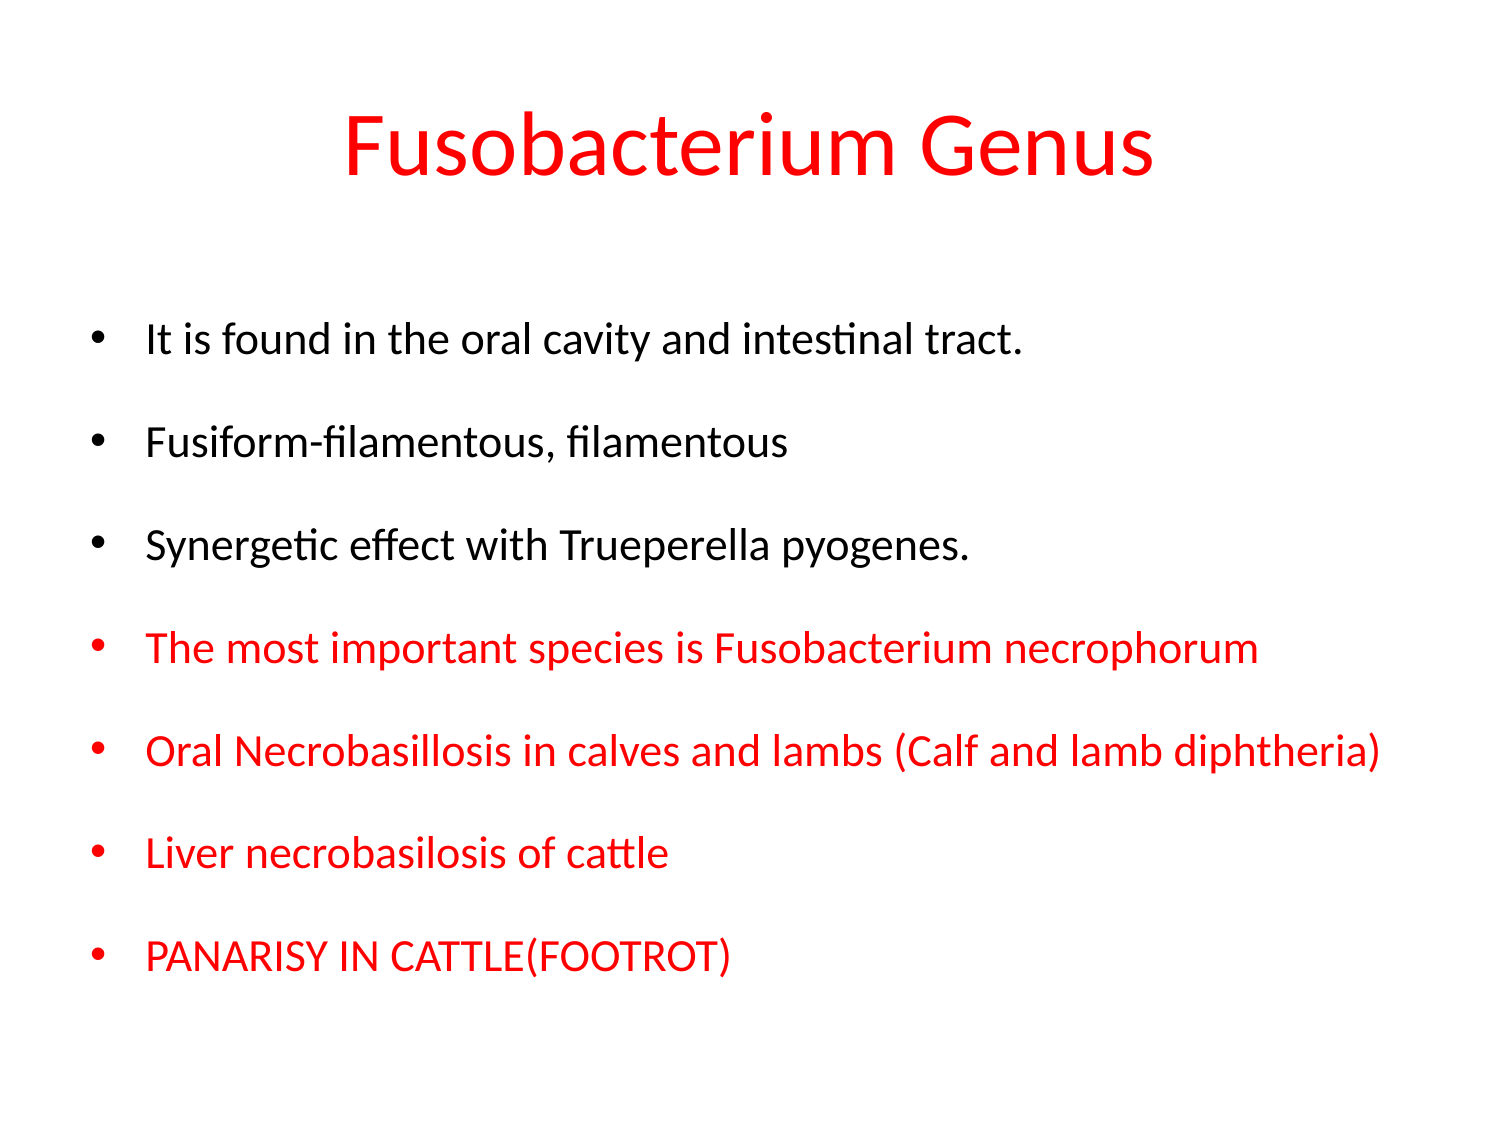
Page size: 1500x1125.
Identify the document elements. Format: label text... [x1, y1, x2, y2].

title Fusobacterium Genus [74, 44, 1426, 233]
list It is found in the oral cavity and intestinal tract. Fusiform-filamentous, filamentous Synergetic effect with Trueperella pyogenes. The most important species is Fusobacterium necrophorum Oral Necrobasillosis in calves and lambs (Calf and lamb diphtheria) Liver necrobasilosis of cattle PANARISY IN CATTLE(FOOTROT) [74, 262, 1426, 1006]
